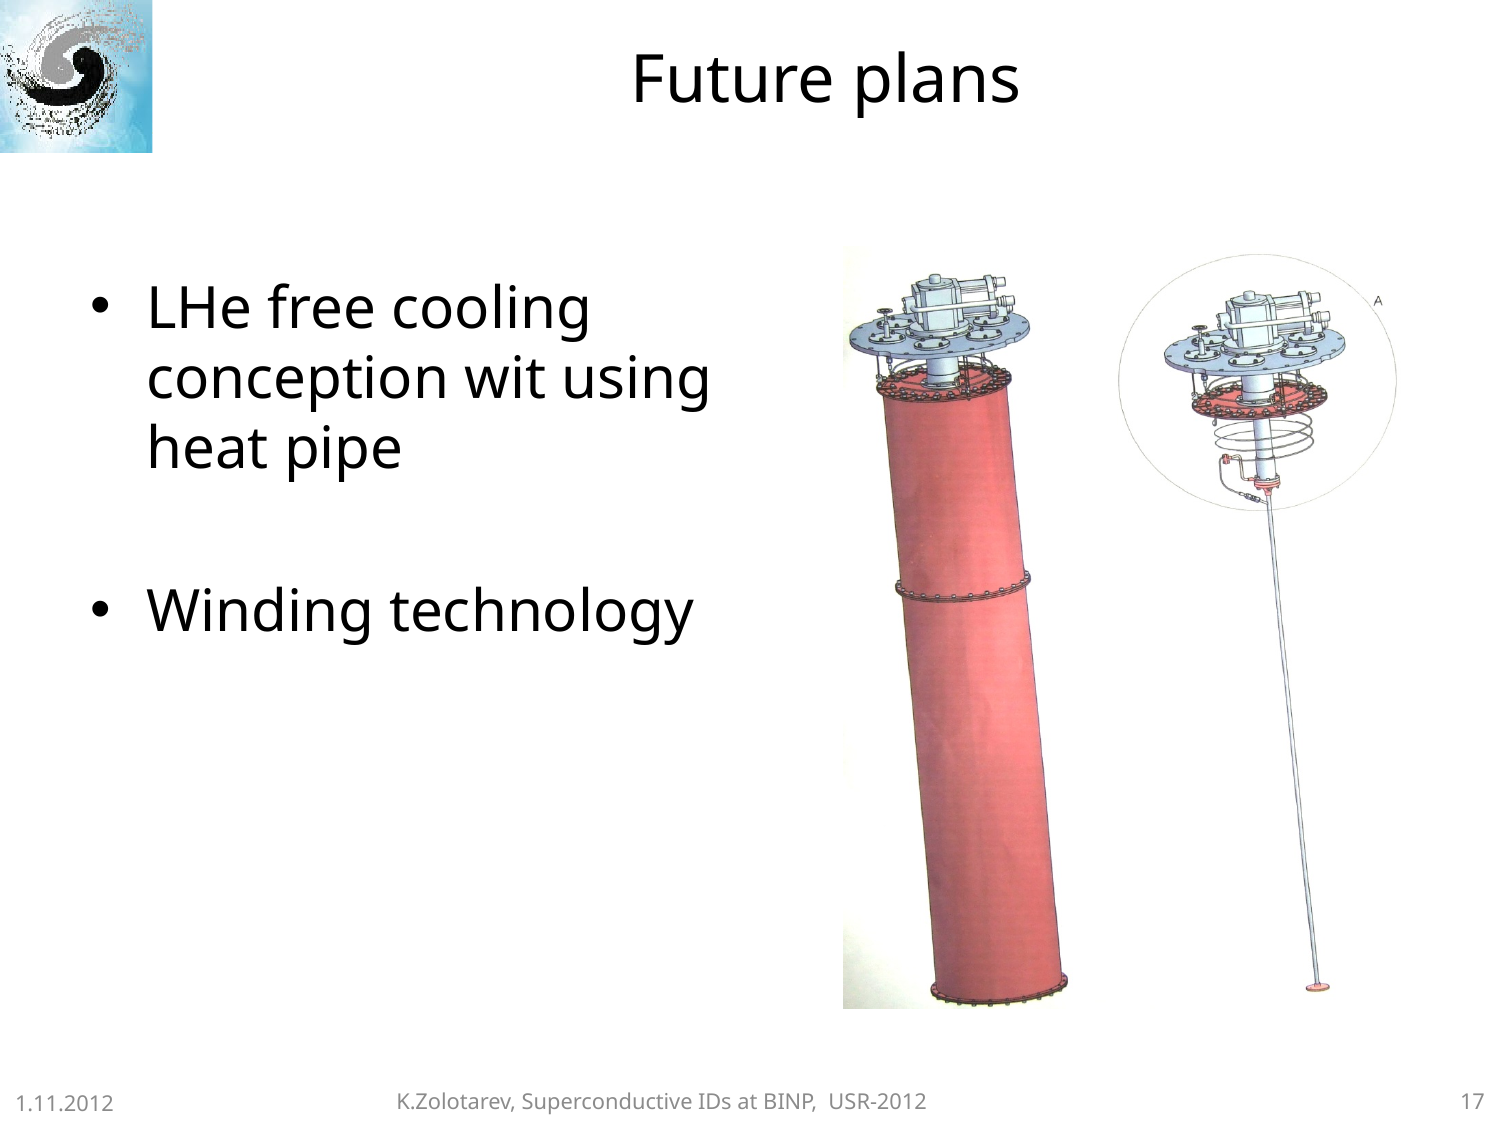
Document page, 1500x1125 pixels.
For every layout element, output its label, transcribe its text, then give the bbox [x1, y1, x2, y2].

slide_number 17 [1195, 1080, 1500, 1125]
picture [843, 245, 1416, 1009]
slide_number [0, 1080, 152, 1125]
title Future plans [152, 0, 1500, 153]
footer K.Zolotarev, Superconductive IDs at BINP, USR-2012 [152, 1080, 1172, 1125]
picture [0, 0, 152, 153]
list LHe free cooling conception wit using heat pipe Winding technology [75, 262, 738, 1005]
